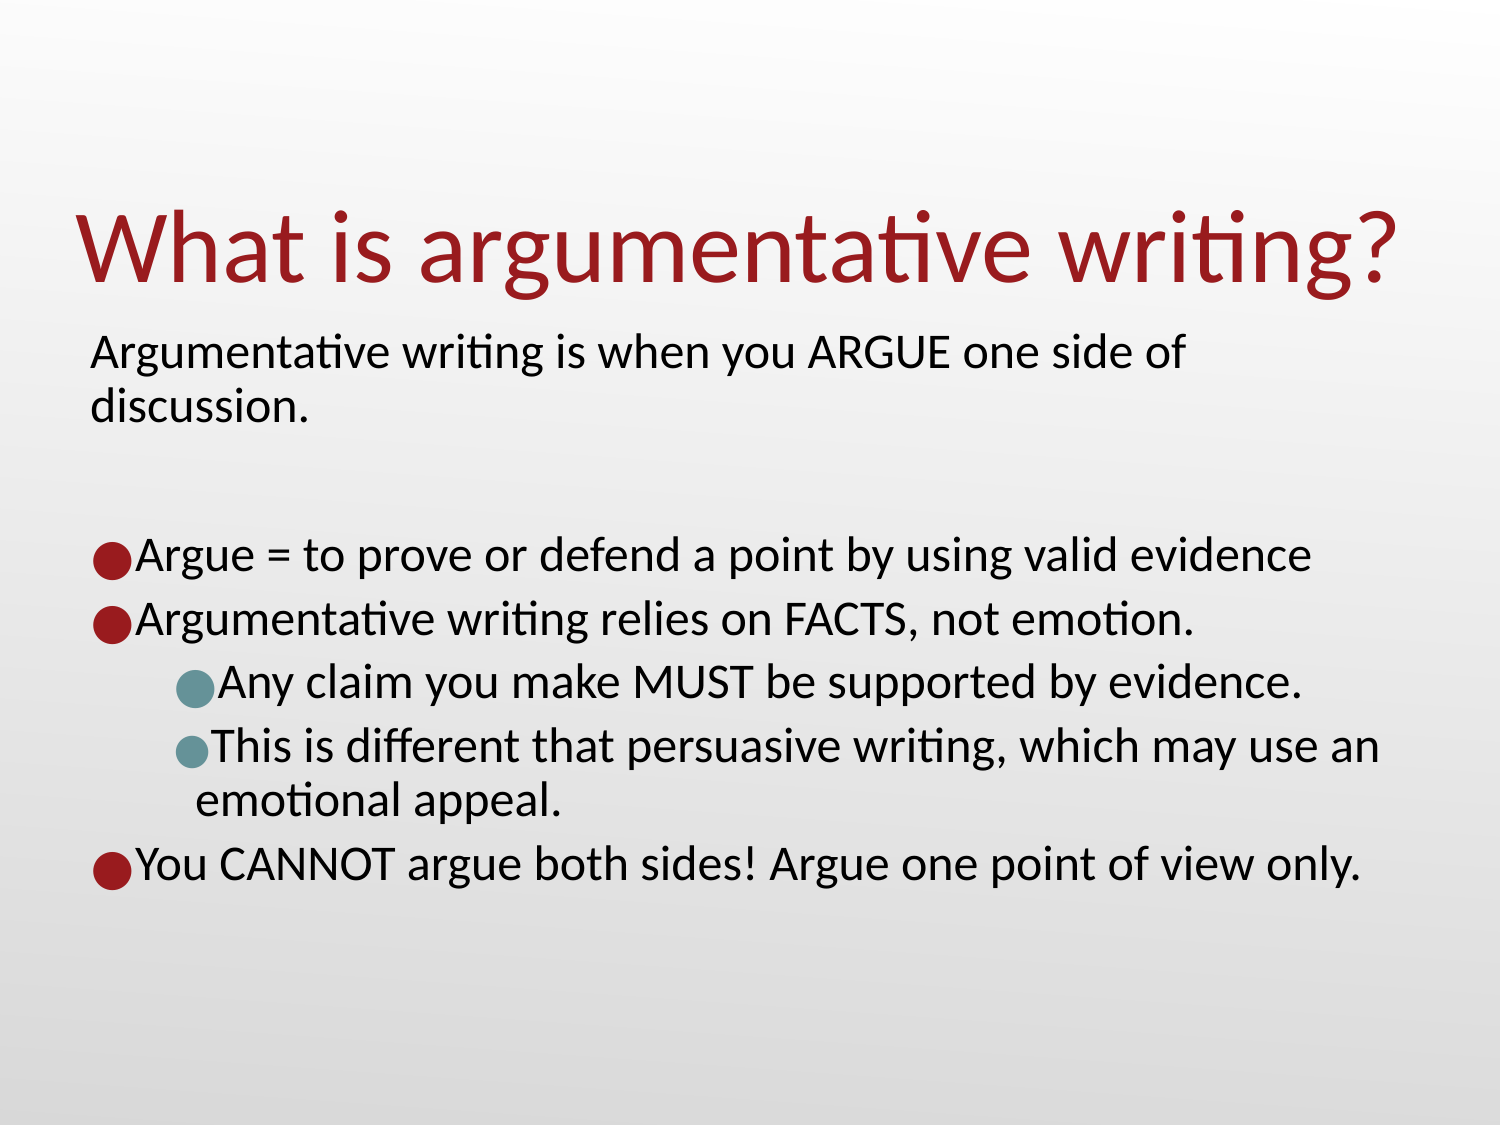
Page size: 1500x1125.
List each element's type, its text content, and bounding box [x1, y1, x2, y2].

list Argumentative writing is when you ARGUE one side of discussion. Argue = to prove or defend a point by using valid evidence Argumentative writing relies on FACTS, not emotion. Any claim you make MUST be supported by evidence. This is different that persuasive writing, which may use an emotional appeal. You CANNOT argue both sides! Argue one point of view only. [75, 317, 1425, 1038]
title What is argumentative writing? [75, 115, 1425, 303]
